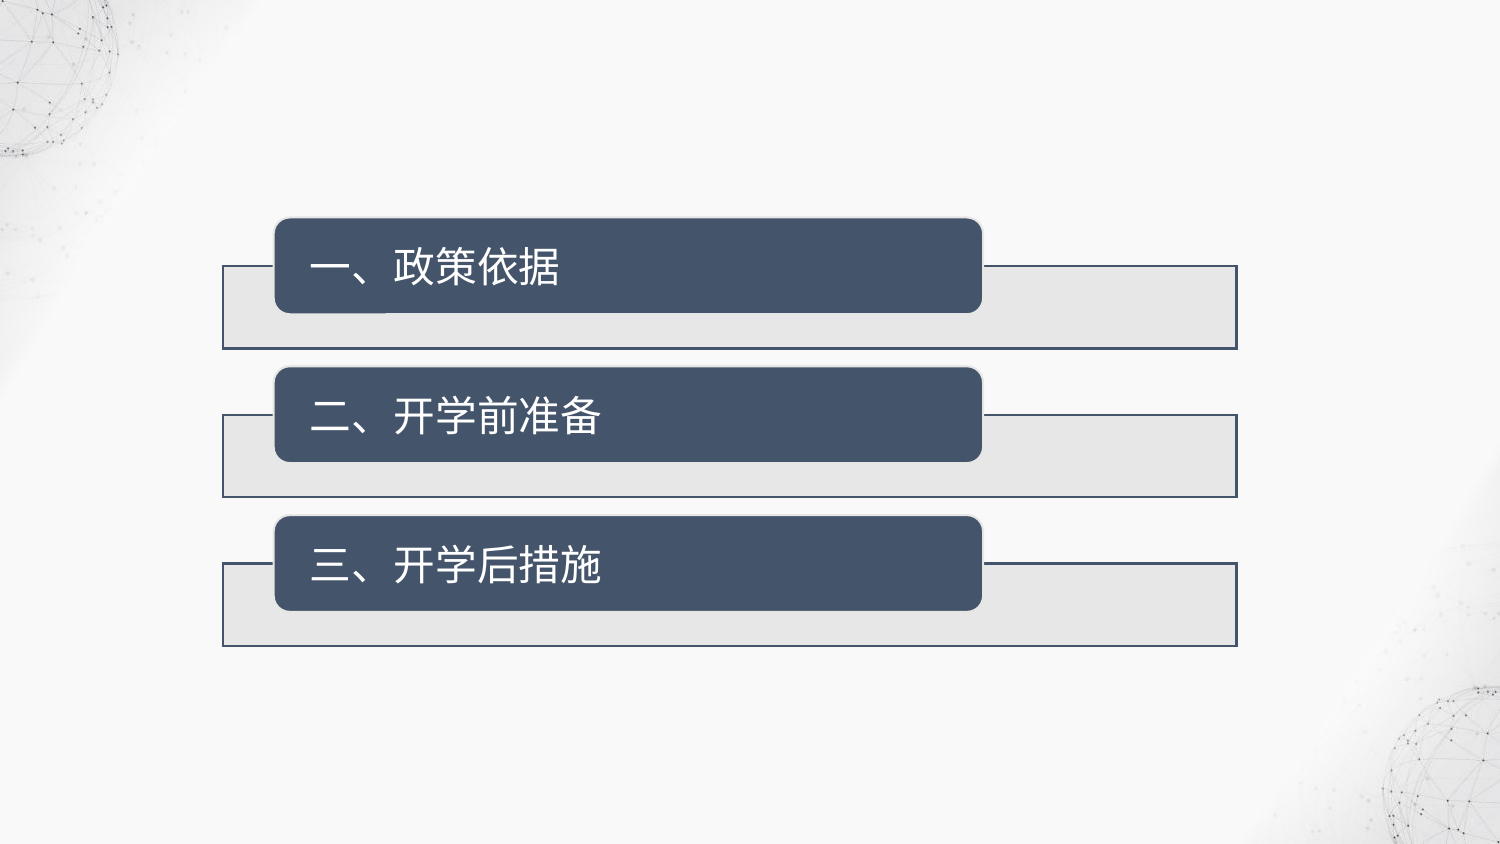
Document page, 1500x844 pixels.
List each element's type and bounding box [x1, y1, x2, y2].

text_box [222, 216, 1237, 648]
picture [0, 0, 1500, 844]
